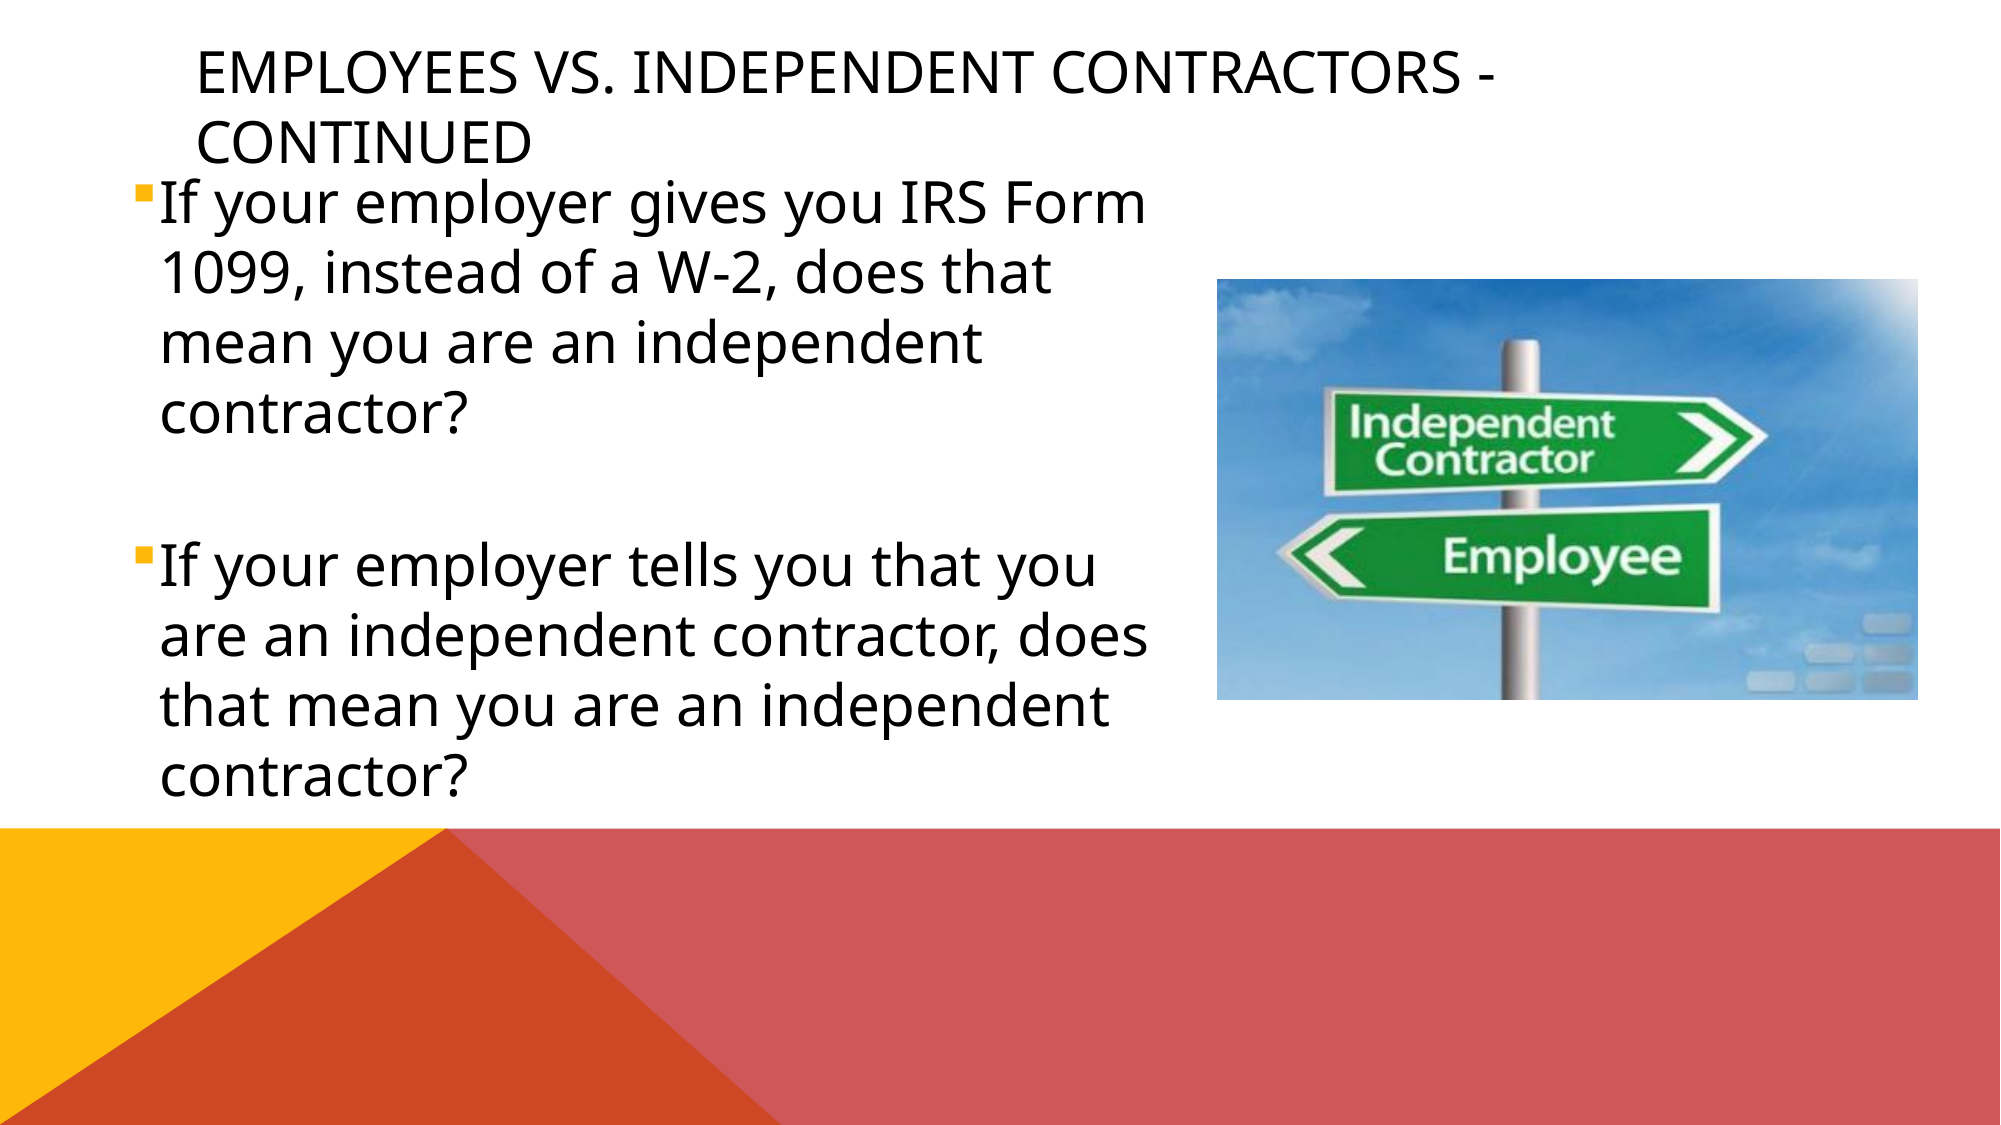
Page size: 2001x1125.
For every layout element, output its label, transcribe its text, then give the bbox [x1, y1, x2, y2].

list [1217, 279, 1918, 700]
title Employees vs. Independent Contractors - continued [180, 60, 1825, 150]
list If your employer gives you IRS Form 1099, instead of a W-2, does that mean you are an independent contractor? If your employer tells you that you are an independent contractor, does that mean you are an independent contractor? [115, 157, 1187, 789]
